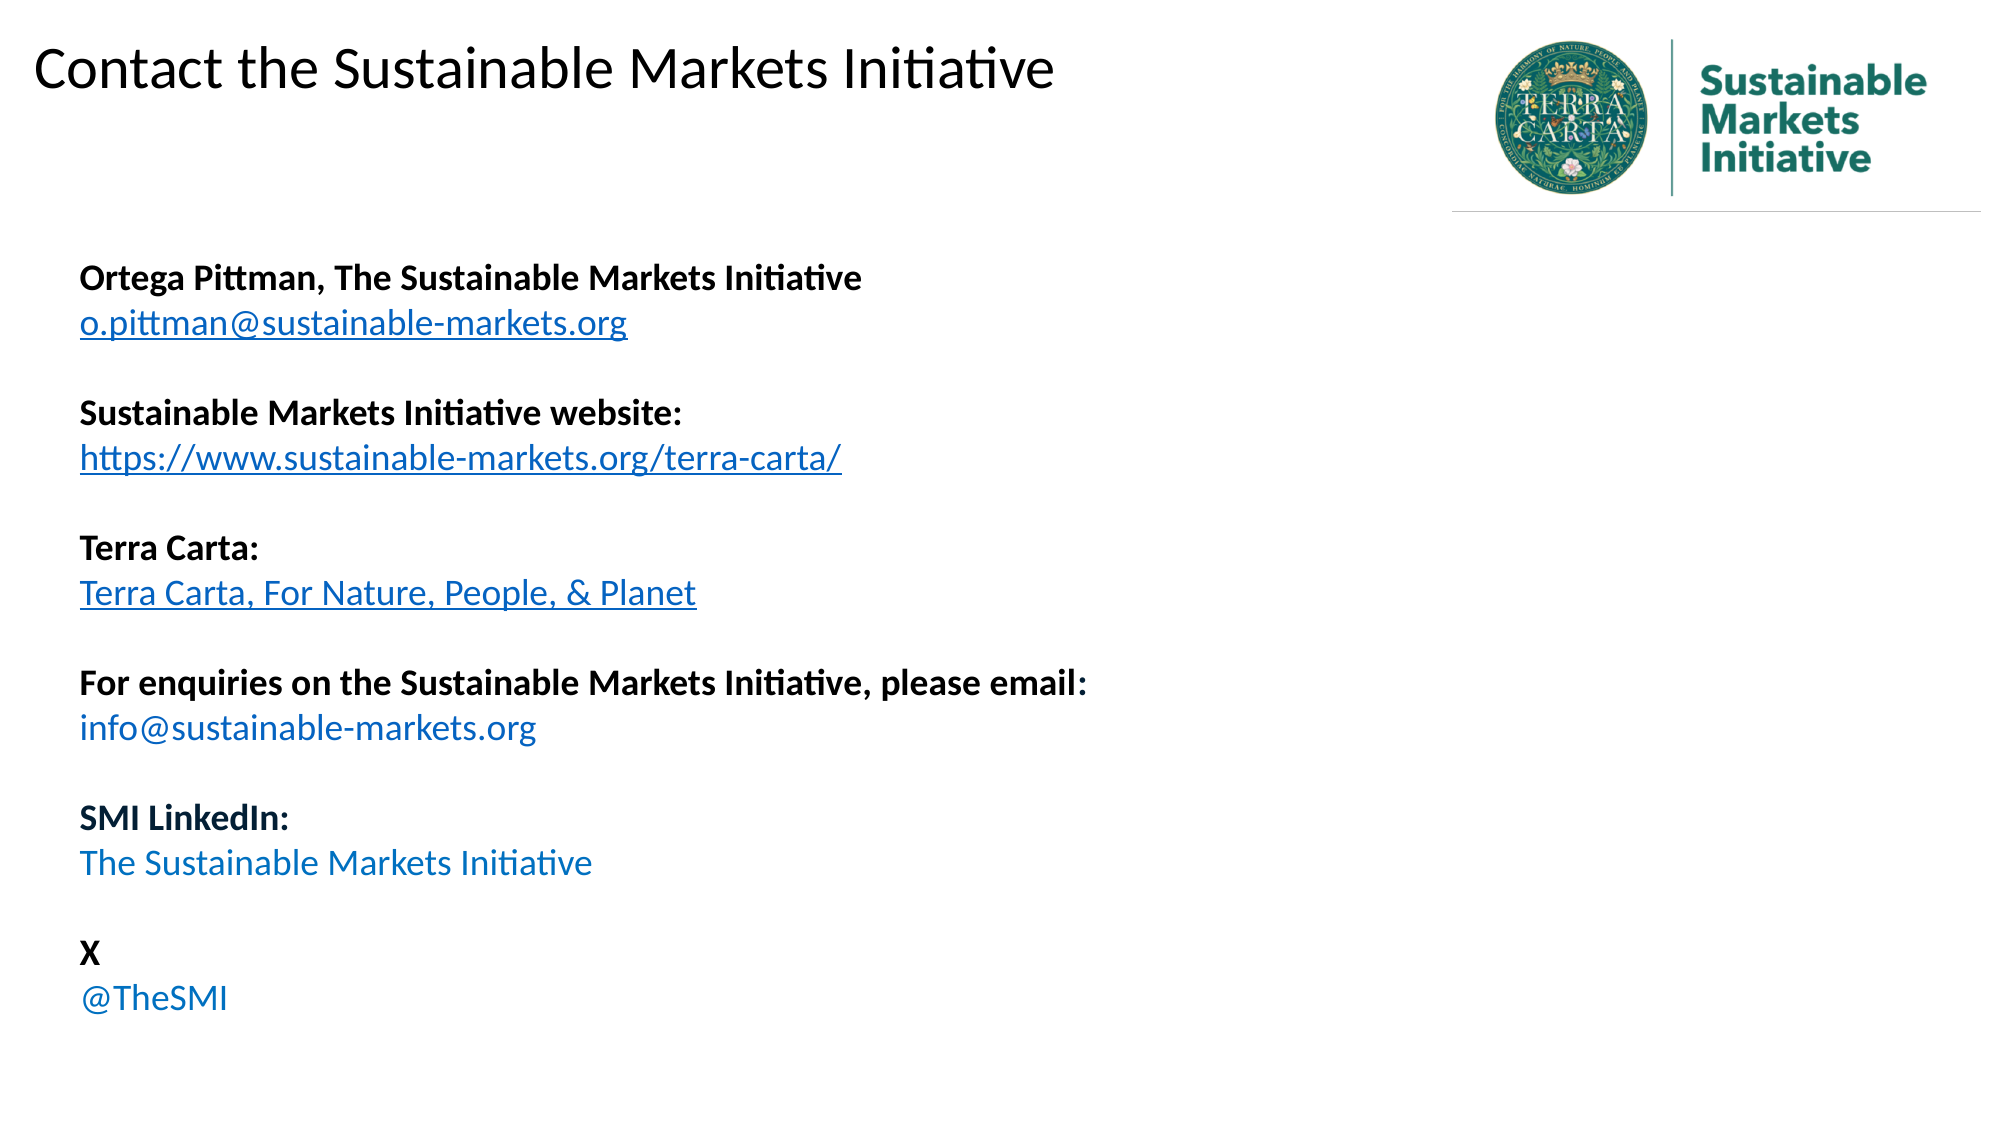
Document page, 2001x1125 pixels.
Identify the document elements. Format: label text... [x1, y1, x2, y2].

picture [1452, 7, 1981, 212]
text_box Ortega Pittman, The Sustainable Markets Initiative o.pittman@sustainable-markets.org Sustainable Markets Initiative website: https://www.sustainable-markets.org/terra-carta/ Terra Carta: Terra Carta, For Nature, People, & Planet For enquiries on the Sustainable Markets Initiative, please email: info@sustainable-markets.org SMI LinkedIn: The Sustainable Markets Initiative X @TheSMI [64, 532, 1567, 738]
text_box Contact the Sustainable Markets Initiative [19, 28, 1452, 110]
